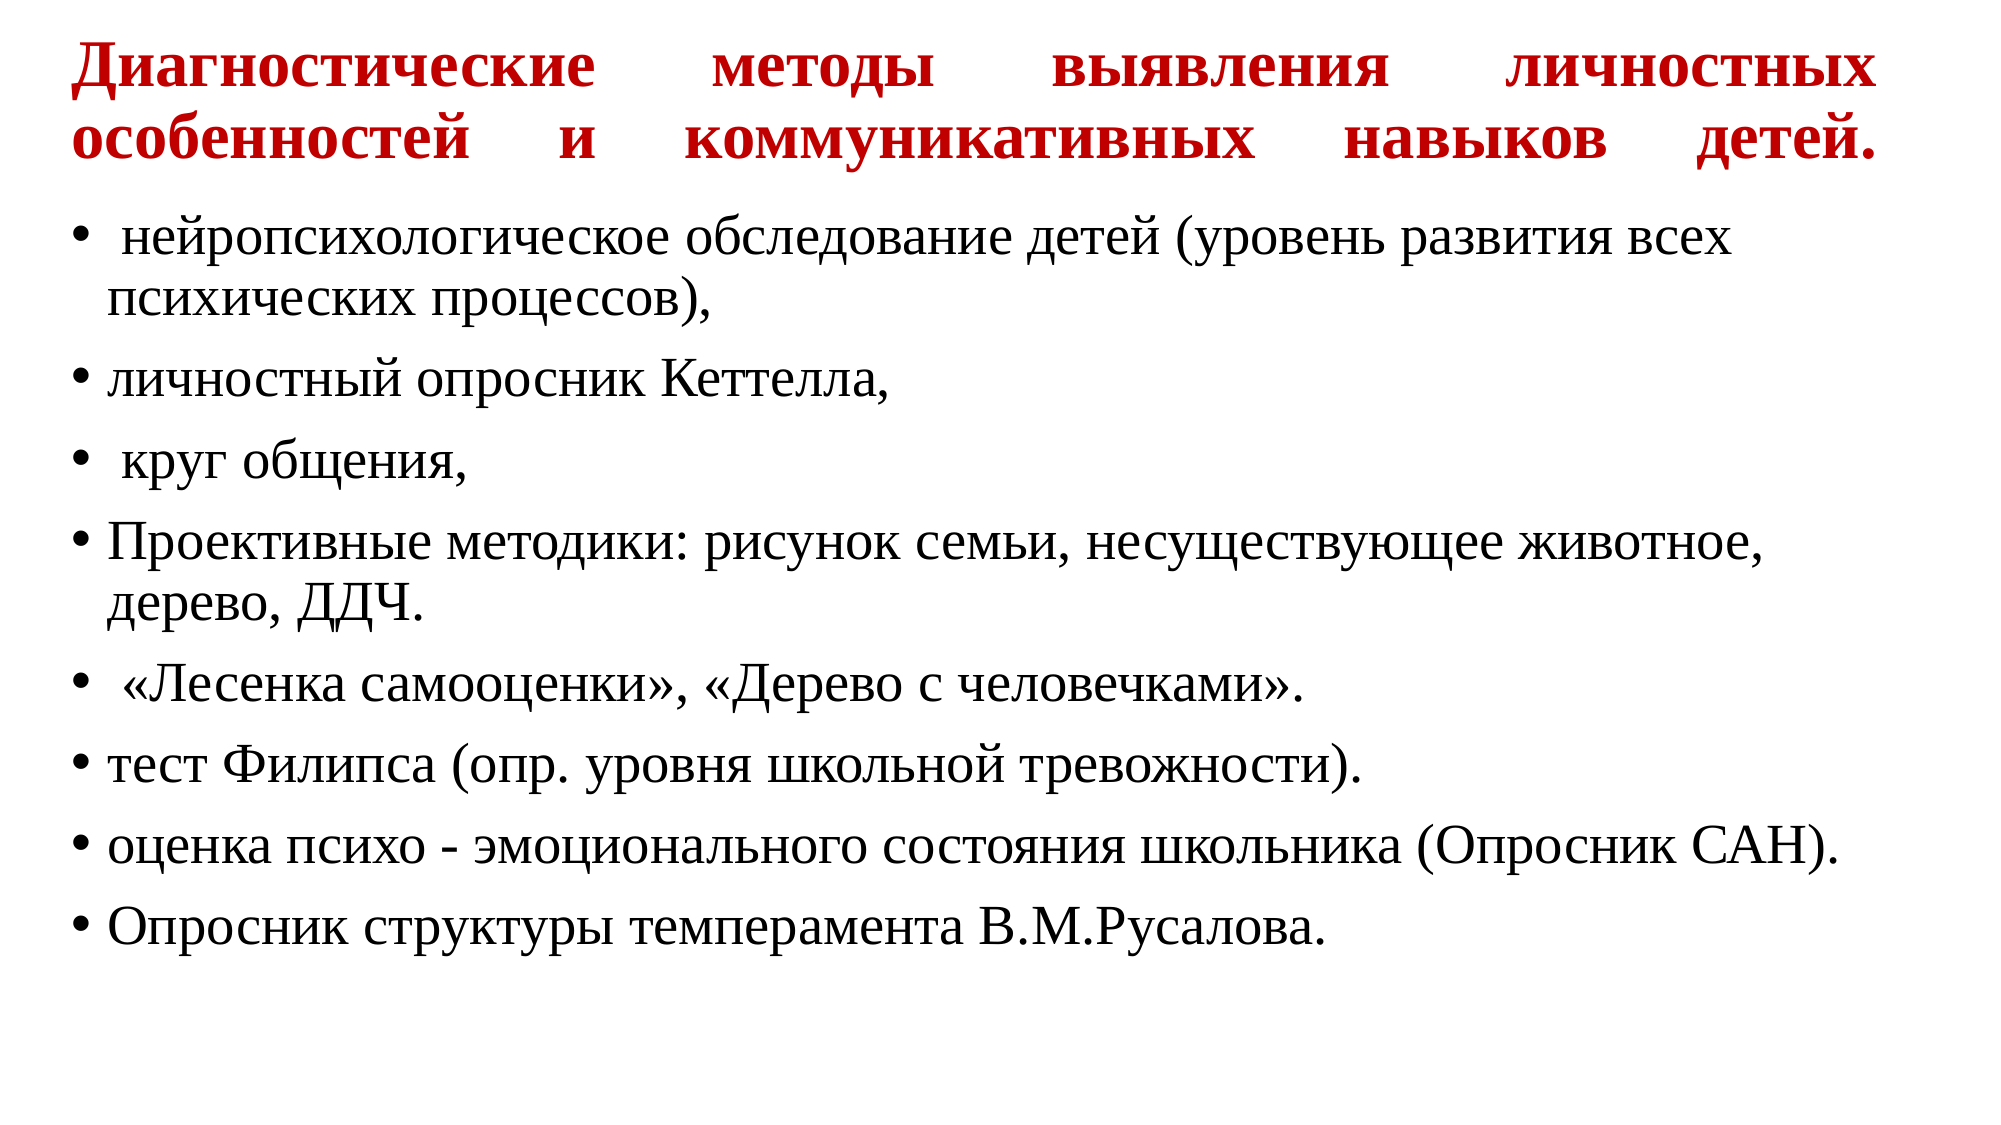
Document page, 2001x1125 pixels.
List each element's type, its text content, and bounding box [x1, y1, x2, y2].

title Диагностические методы выявления личностных особенностей и коммуникативных навыков детей. [55, 42, 1894, 198]
list нейропсихологическое обследование детей (уровень развития всех психических процессов), личностный опросник Кеттелла, круг общения, Проективные методики: рисунок семьи, несуществующее животное, дерево, ДДЧ. «Лесенка самооценки», «Дерево с человечками». тест Филипса (опр. уровня школьной тревожности). оценка психо - эмоционального состояния школьника (Опросник САН). Опросник структуры темперамента В.М.Русалова. [55, 198, 1894, 1014]
